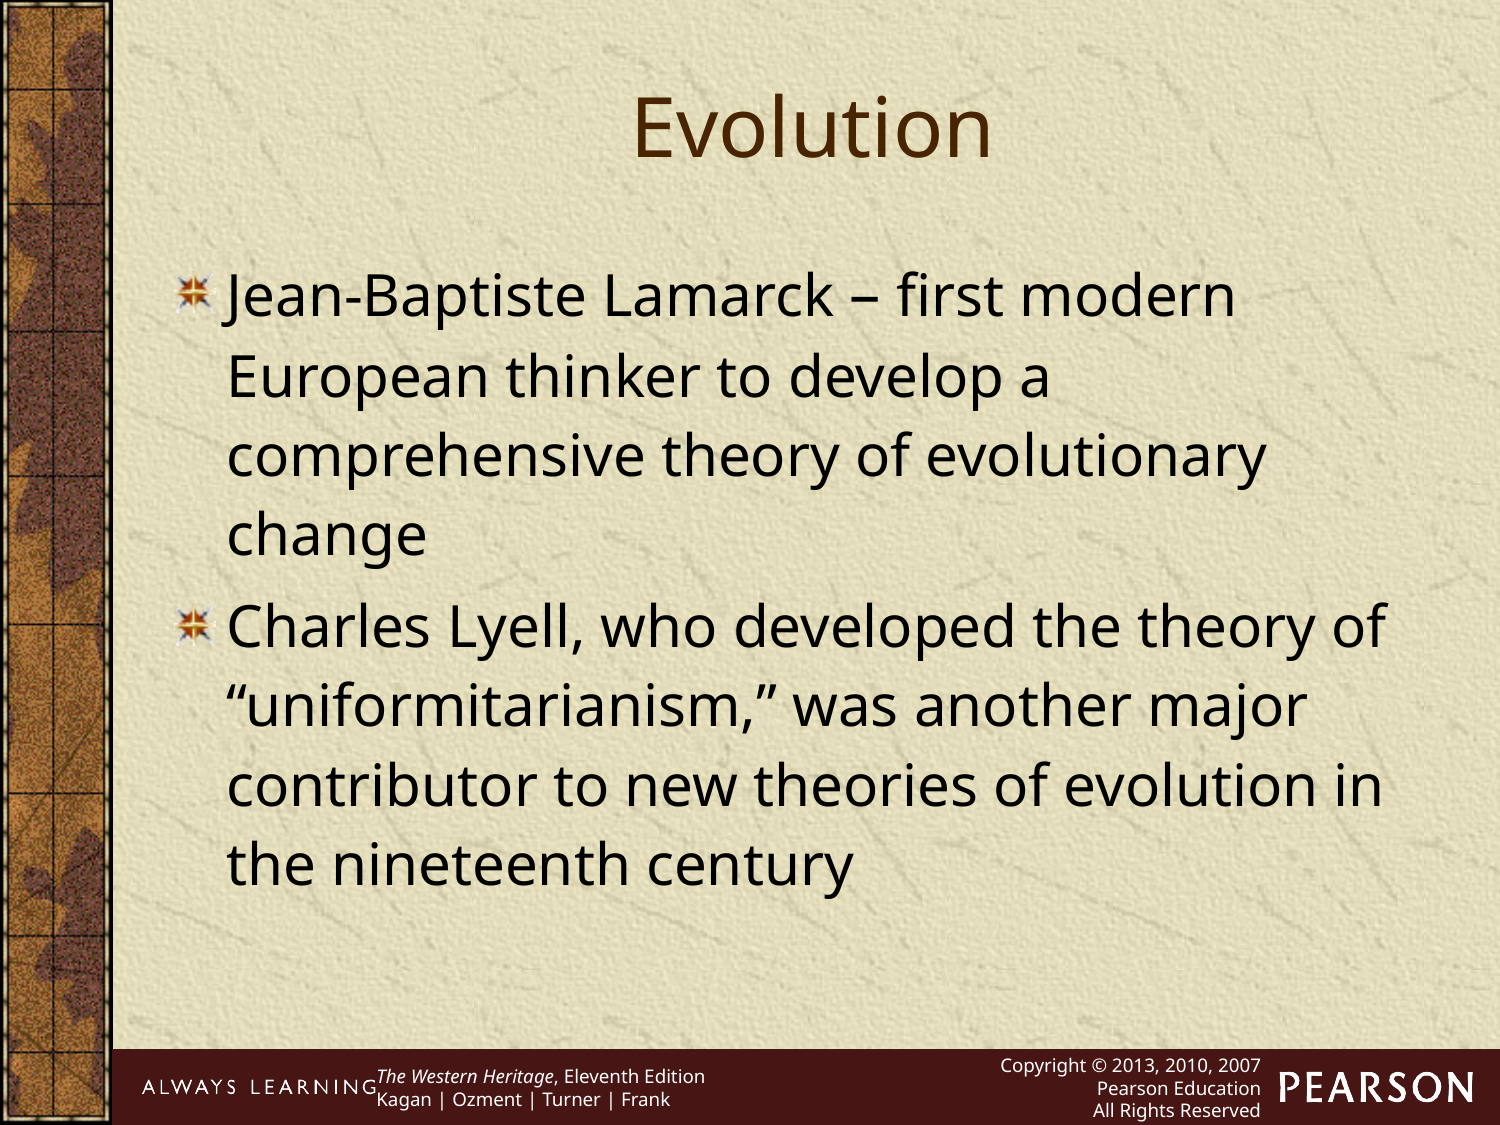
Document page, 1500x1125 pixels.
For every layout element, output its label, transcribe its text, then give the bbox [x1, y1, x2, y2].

picture [0, 0, 1500, 1125]
list Jean-Baptiste Lamarck – first modern European thinker to develop a comprehensive theory of evolutionary change Charles Lyell, who developed the theory of “uniformitarianism,” was another major contributor to new theories of evolution in the nineteenth century [173, 249, 1450, 1026]
title Evolution [136, 11, 1488, 238]
